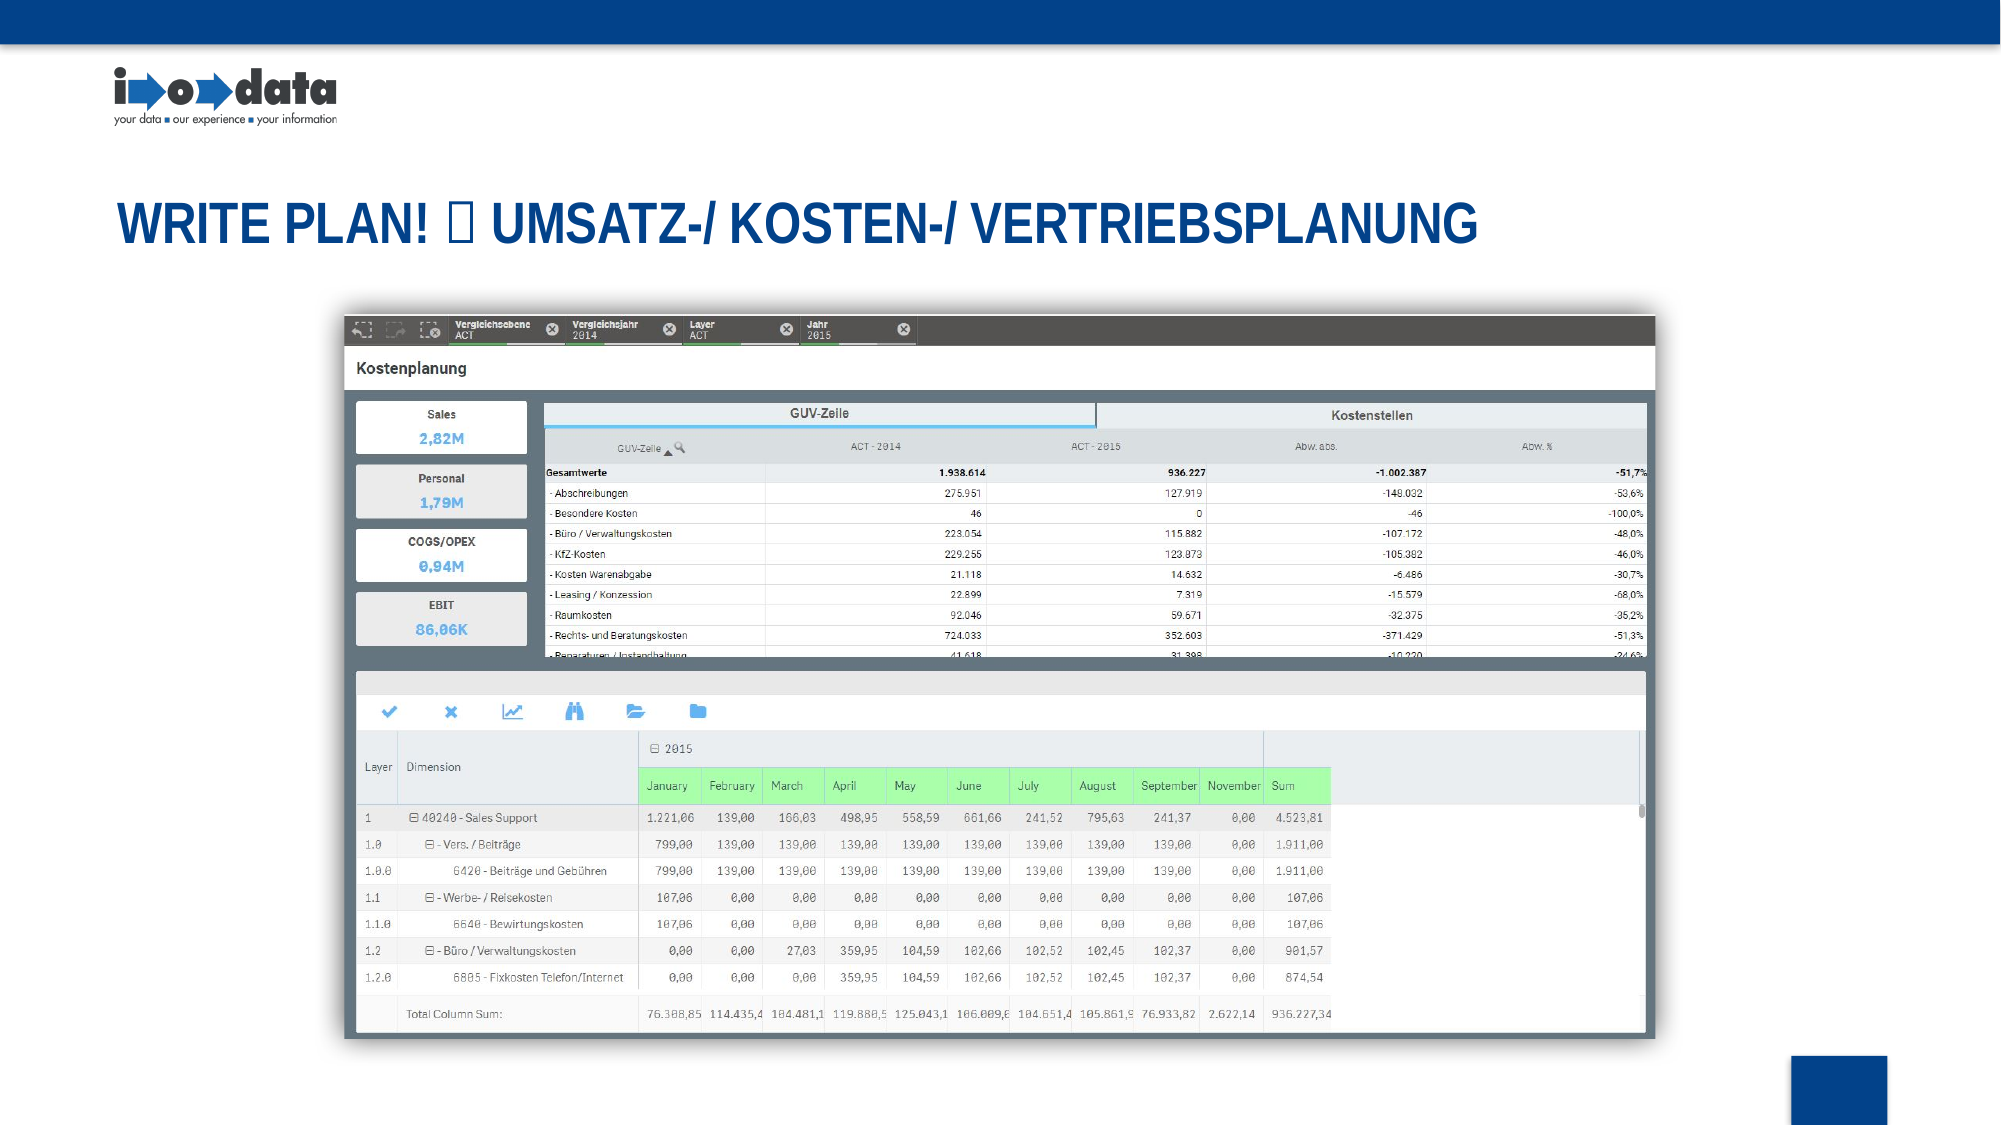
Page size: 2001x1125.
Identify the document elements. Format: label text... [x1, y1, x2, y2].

title Write plan!  Umsatz-/ kosten-/ vertriebsplanung [102, 161, 1903, 280]
picture [344, 314, 1656, 1039]
